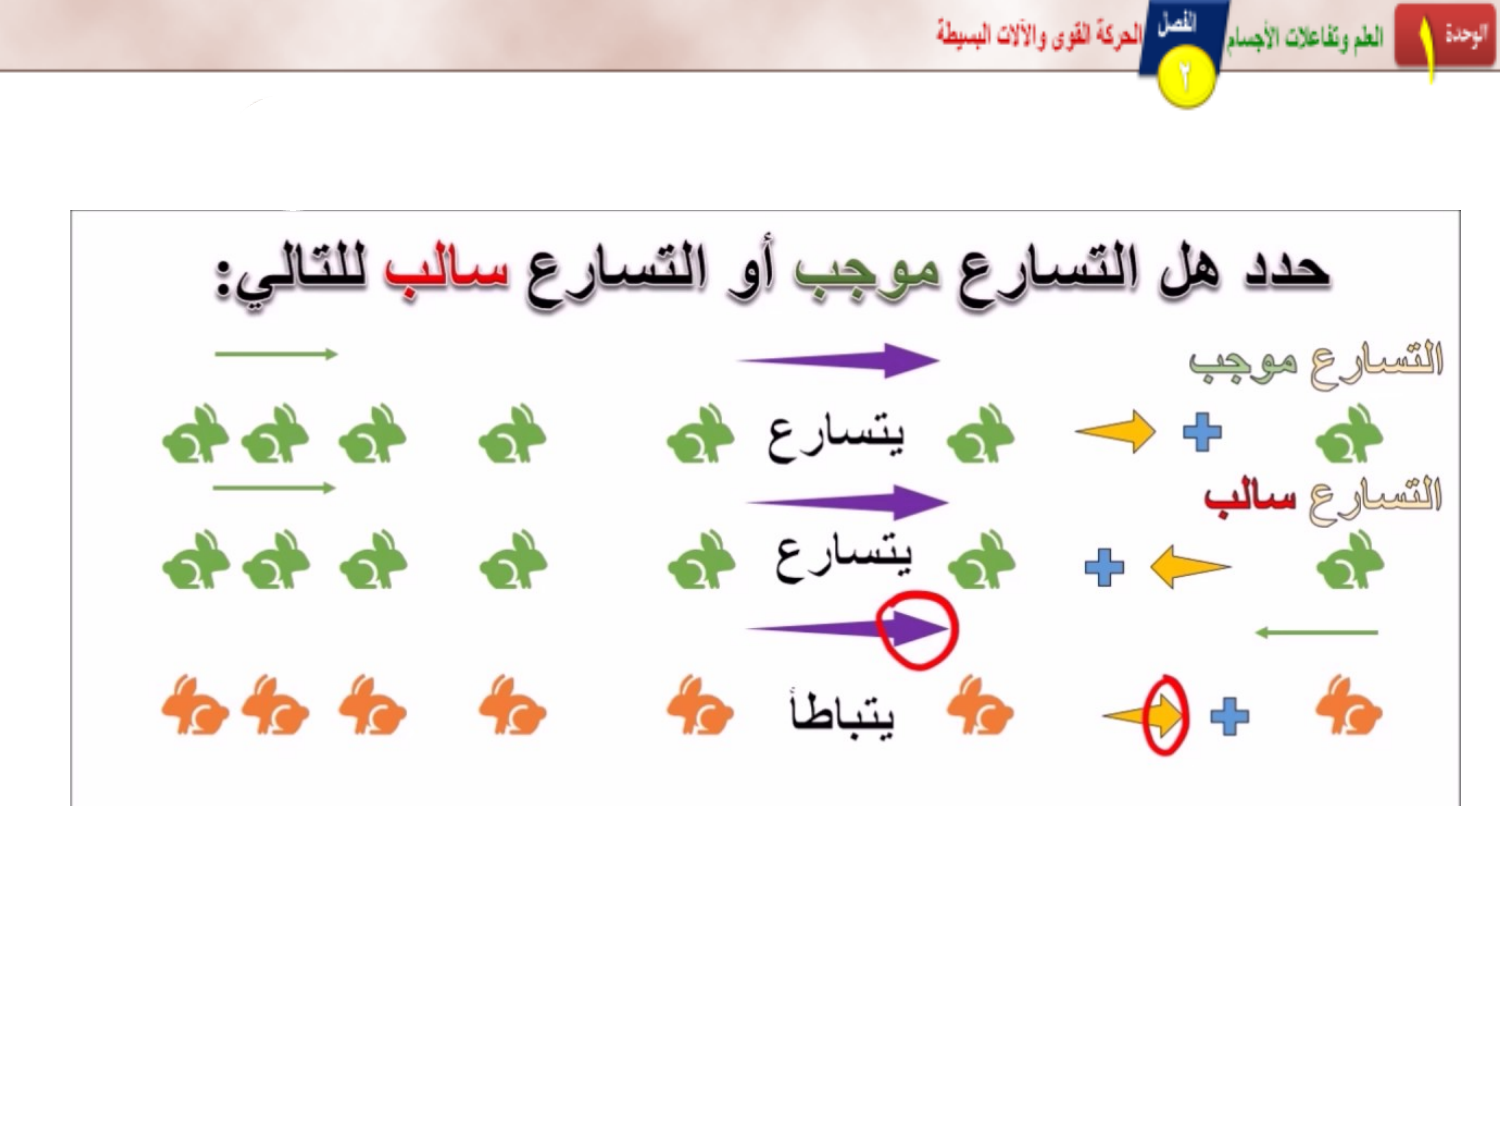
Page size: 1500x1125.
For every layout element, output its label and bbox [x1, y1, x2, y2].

picture [70, 212, 1462, 806]
text_box [0, 0, 1500, 212]
